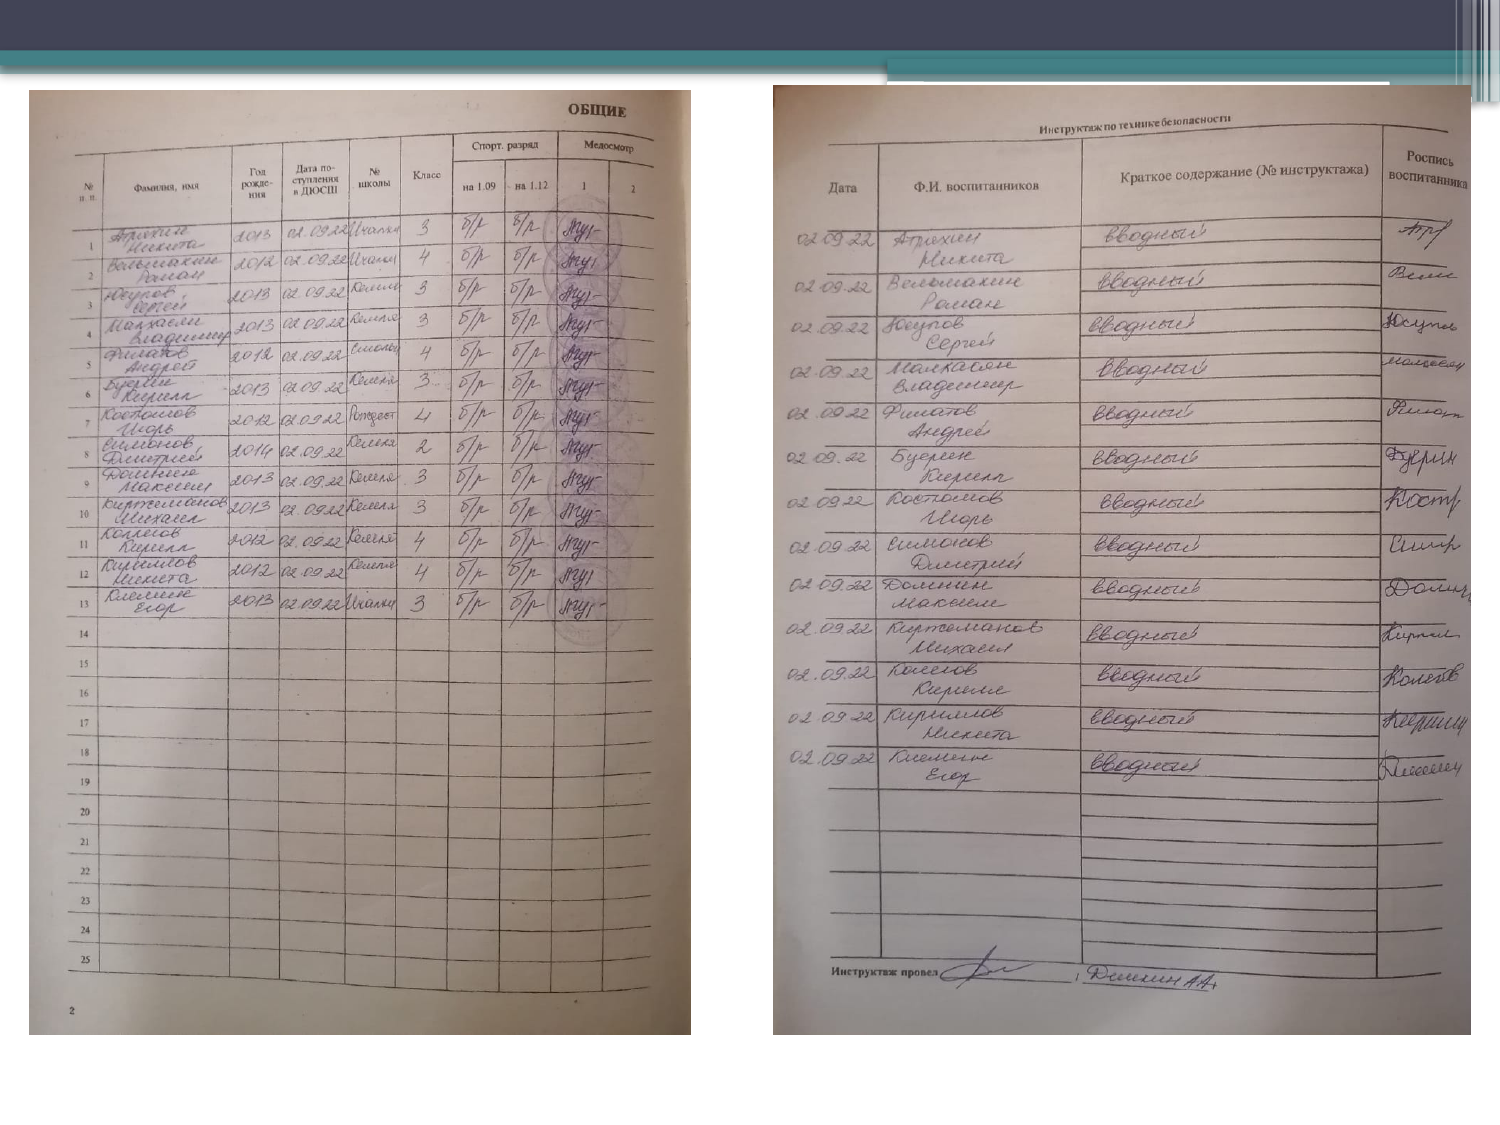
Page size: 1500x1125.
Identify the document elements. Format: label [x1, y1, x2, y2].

picture [29, 90, 692, 1035]
picture [773, 85, 1471, 1035]
